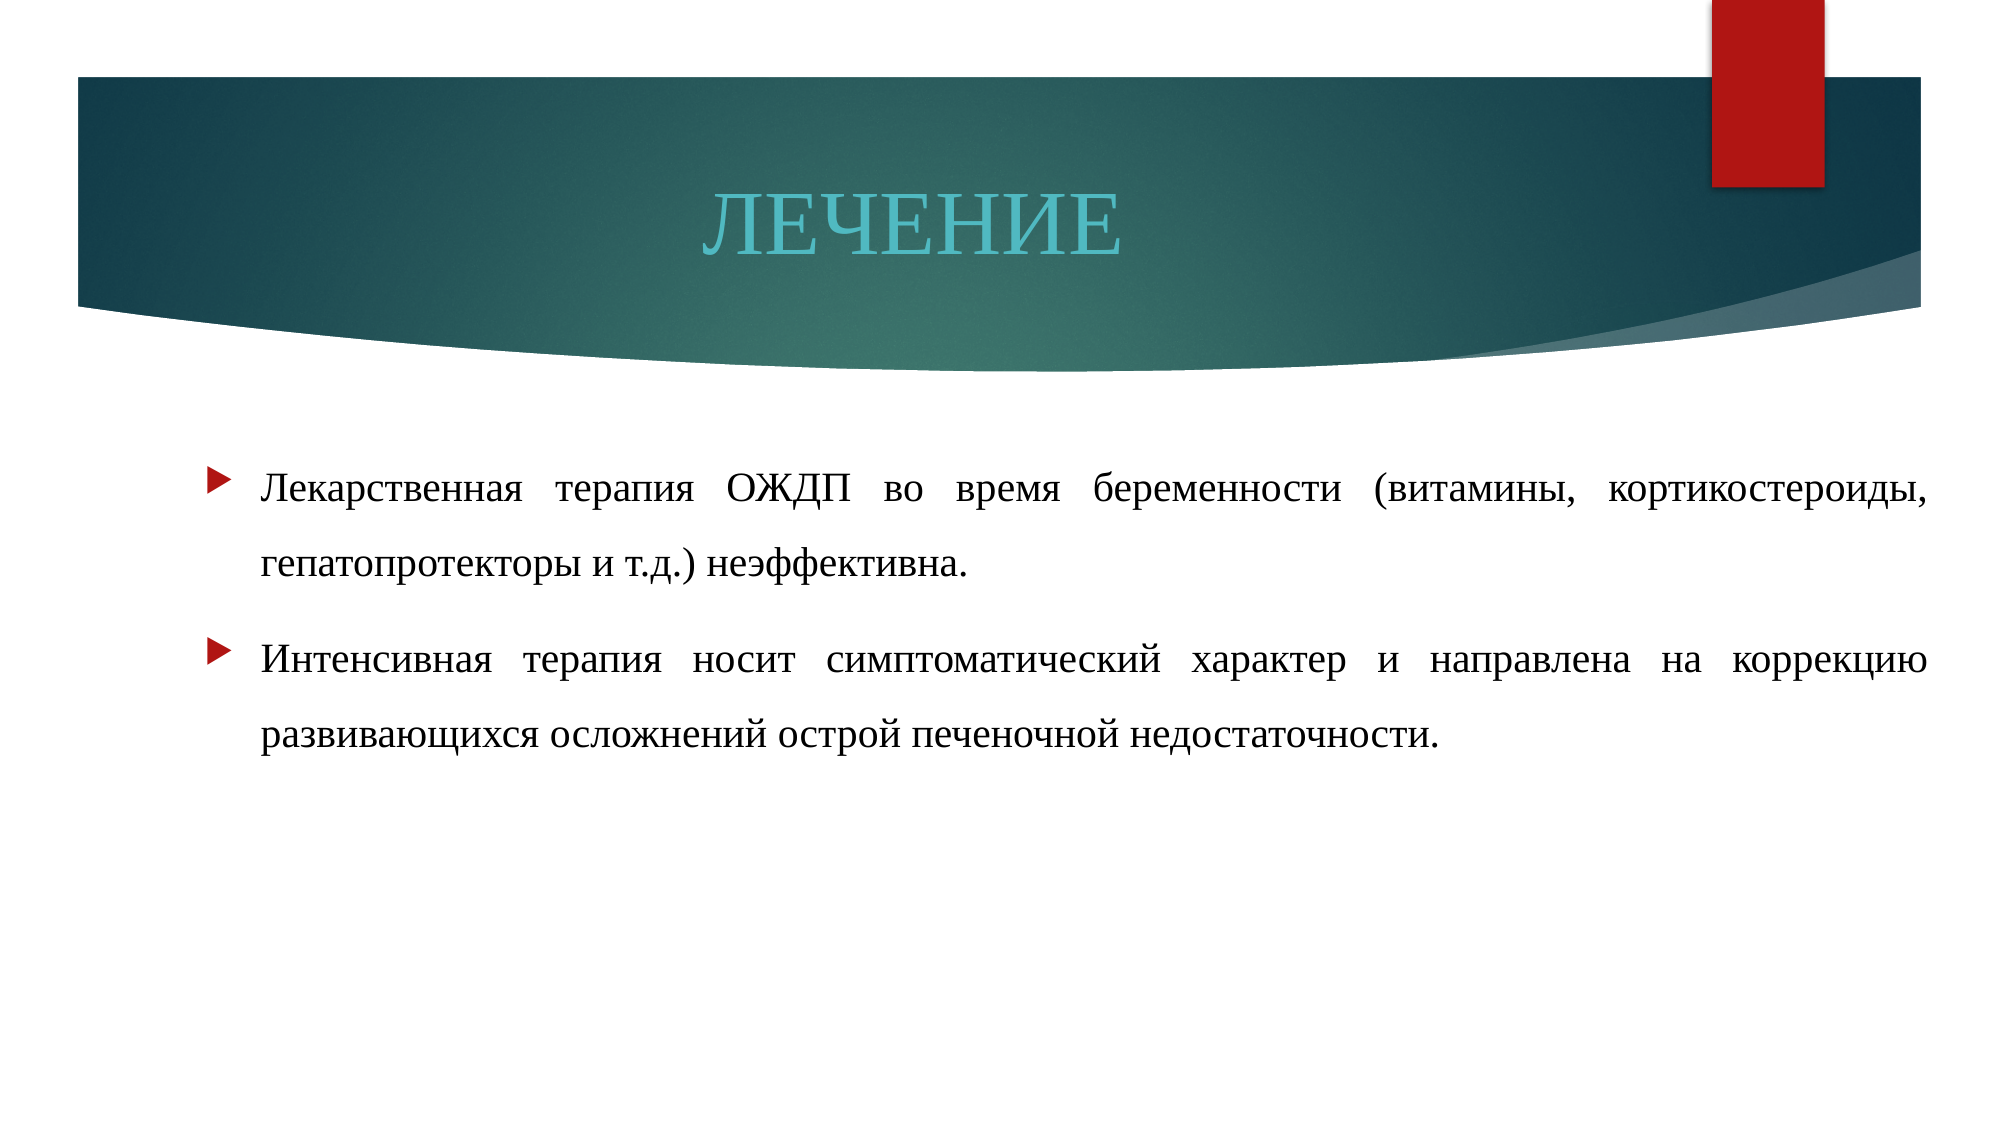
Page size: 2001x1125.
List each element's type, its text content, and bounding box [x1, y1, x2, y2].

title ЛЕЧЕНИЕ [189, 159, 1638, 276]
list Лекарственная терапия ОЖДП во время беременности (витамины, кортикостероиды, гепатопротекторы и т.д.) неэффективна. Интенсивная терапия носит симптоматический характер и направлена на коррекцию развивающихся осложнений острой печеночной недостаточности. [189, 427, 1944, 988]
